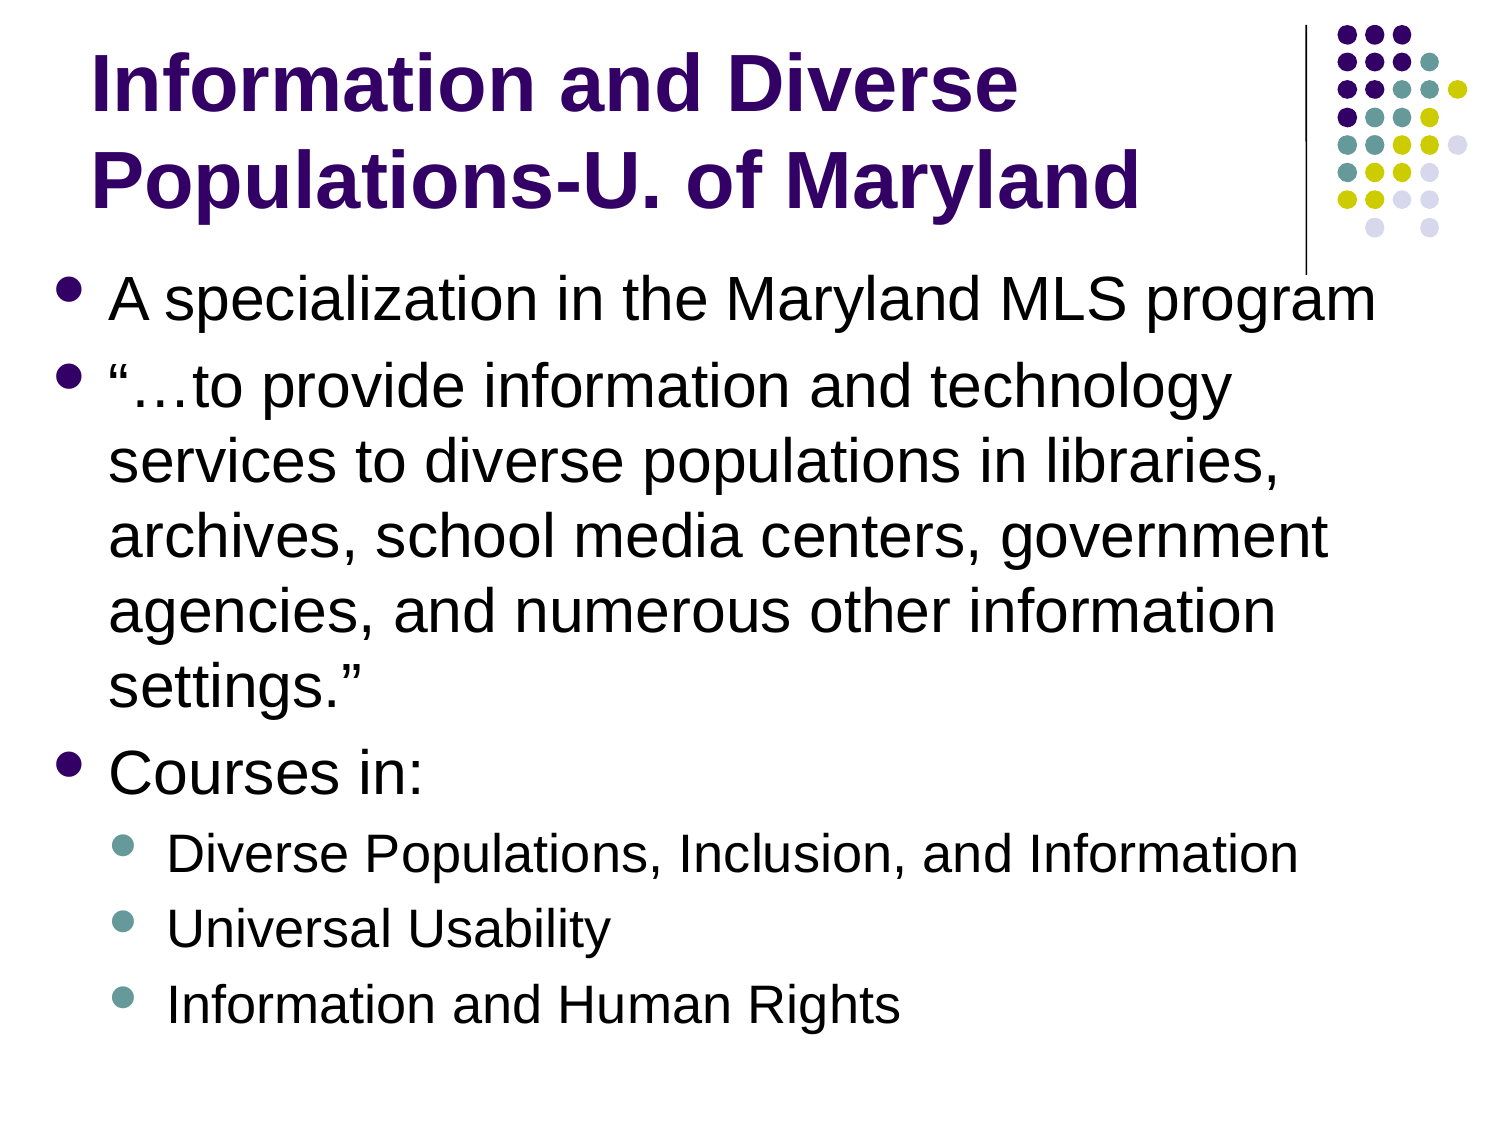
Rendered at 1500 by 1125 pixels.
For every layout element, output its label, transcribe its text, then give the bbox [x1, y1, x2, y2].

list A specialization in the Maryland MLS program “…to provide information and technology services to diverse populations in libraries, archives, school media centers, government agencies, and numerous other information settings.” Courses in: Diverse Populations, Inclusion, and Information Universal Usability Information and Human Rights [37, 249, 1463, 1050]
title Information and Diverse Populations-U. of Maryland [75, 20, 1313, 233]
